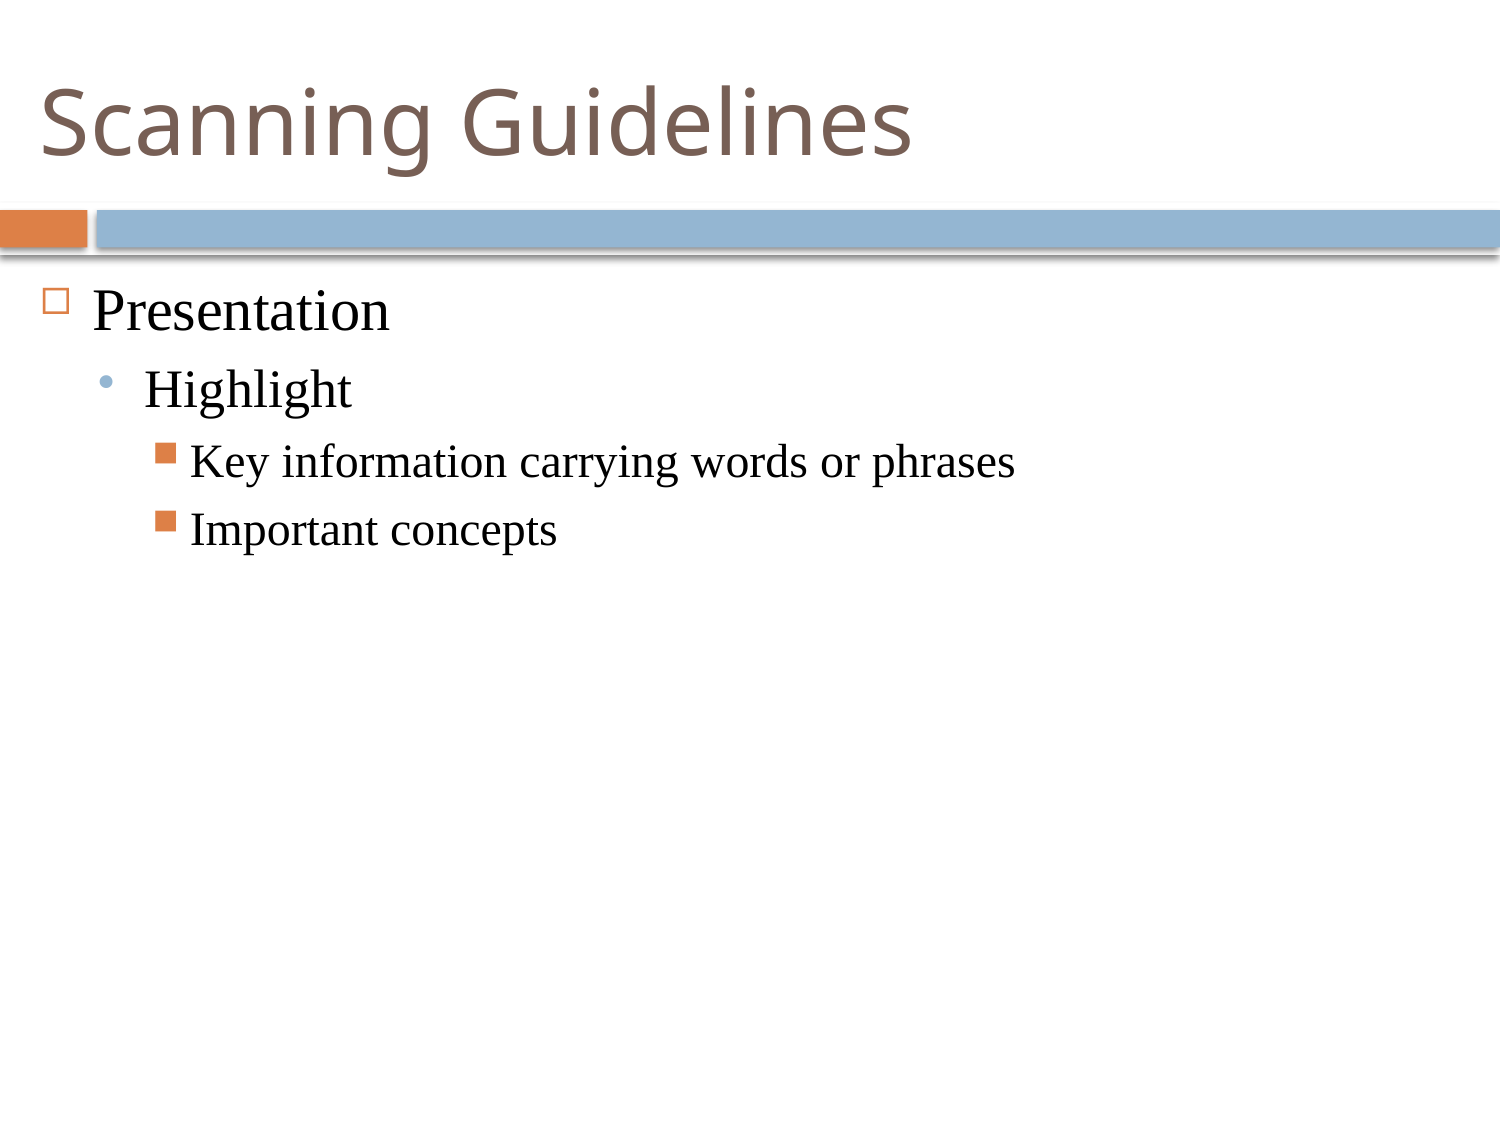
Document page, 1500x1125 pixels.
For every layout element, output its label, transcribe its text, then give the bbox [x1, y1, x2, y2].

list Presentation Highlight Key information carrying words or phrases Important concepts [24, 262, 1475, 1100]
title Scanning Guidelines [24, 37, 1475, 200]
